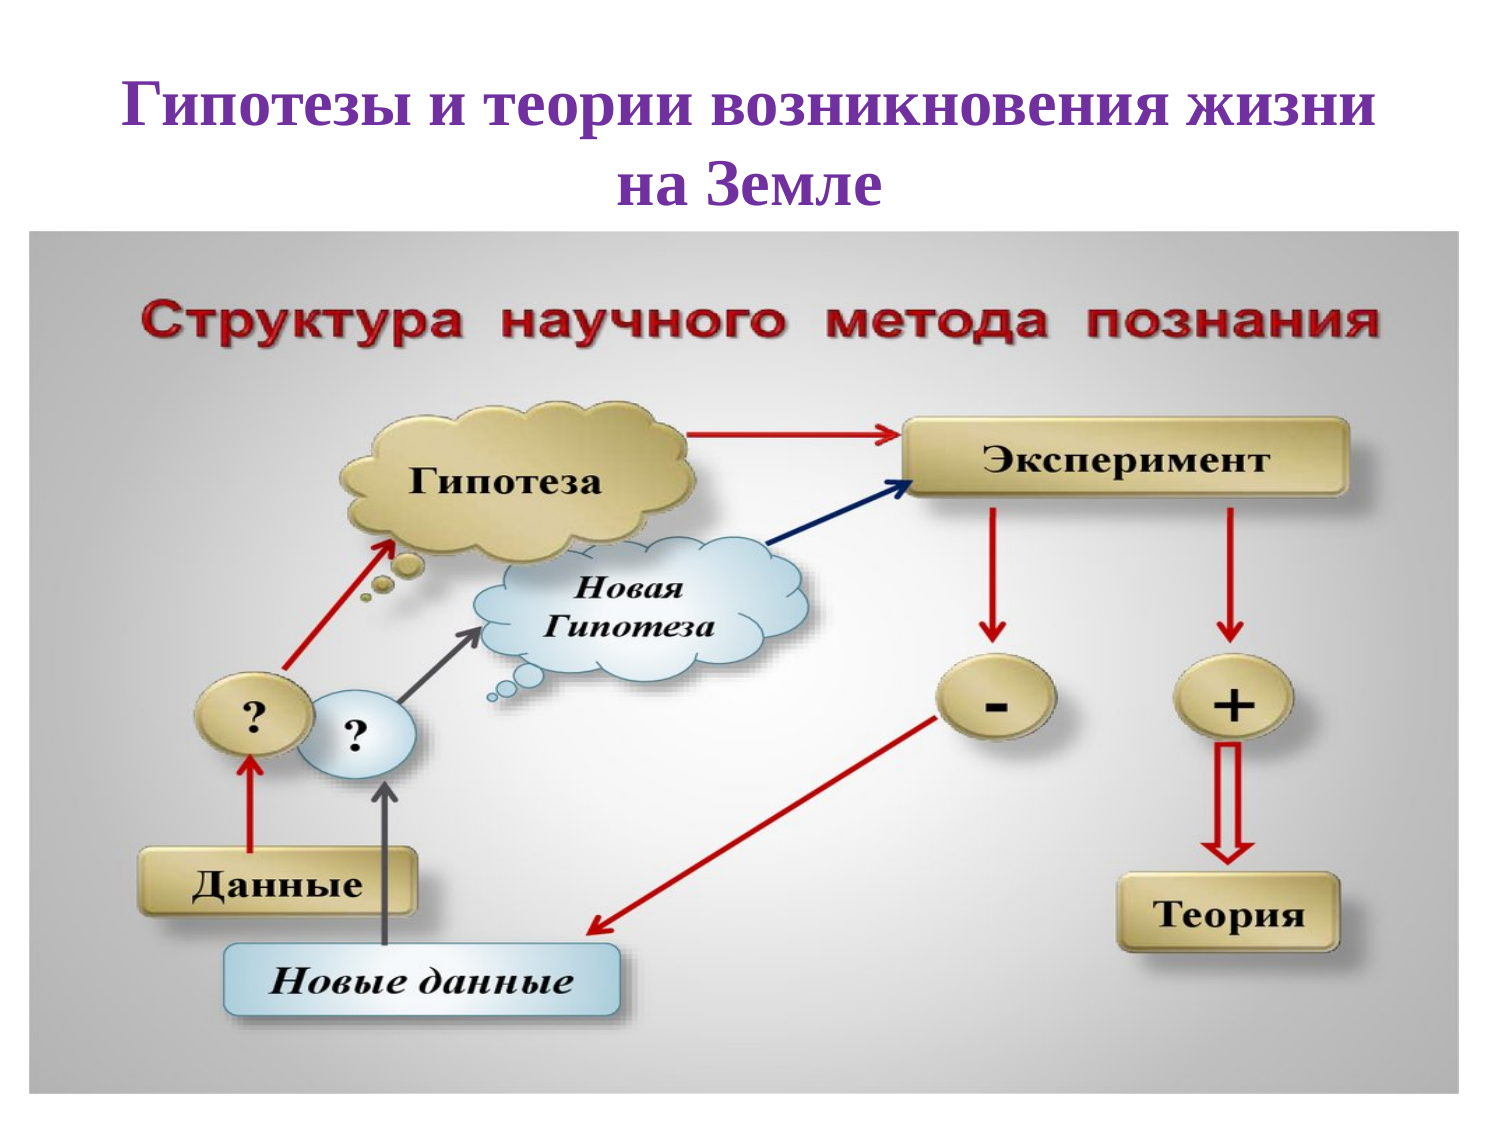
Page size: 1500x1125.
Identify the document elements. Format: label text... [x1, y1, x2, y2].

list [29, 231, 1459, 1095]
title Гипотезы и теории возникновения жизни на Земле [75, 45, 1425, 230]
